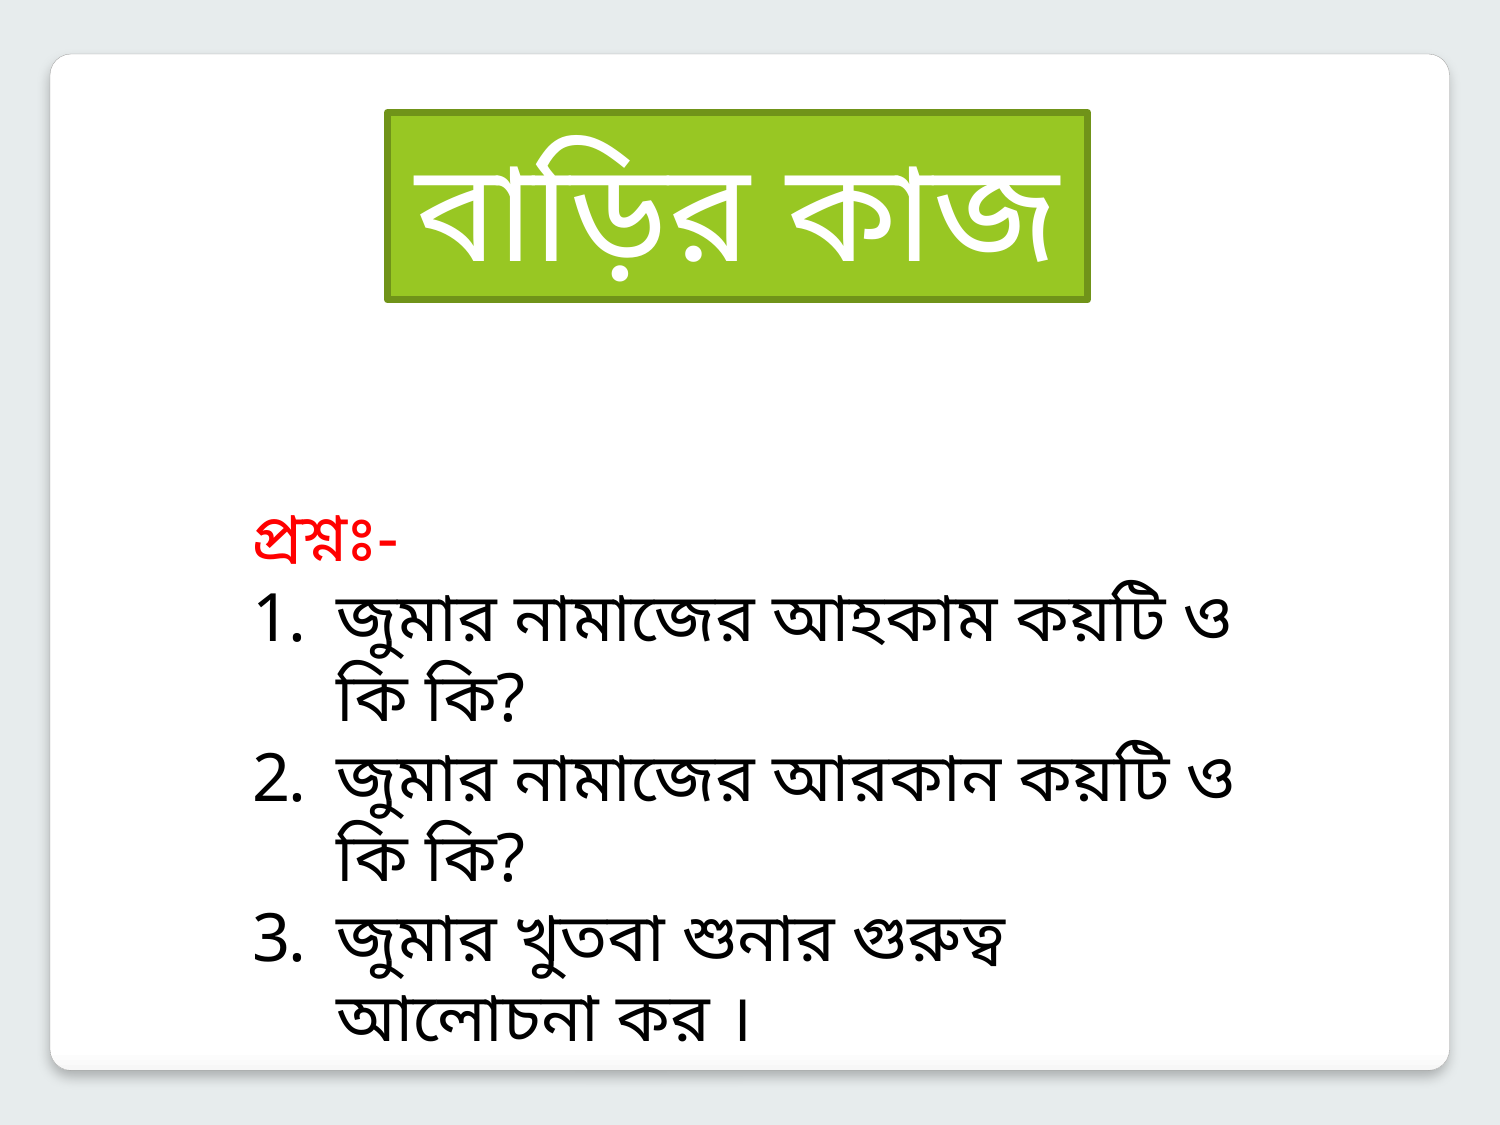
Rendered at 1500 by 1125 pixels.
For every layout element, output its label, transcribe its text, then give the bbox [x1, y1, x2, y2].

text_box বাড়ির কাজ [384, 109, 1091, 303]
text_box প্রশ্নঃ- জুমার নামাজের আহকাম কয়টি ও কি কি? জুমার নামাজের আরকান কয়টি ও কি কি? জুমার খুতবা শুনার গুরুত্ব আলোচনা কর । [237, 487, 1275, 1062]
